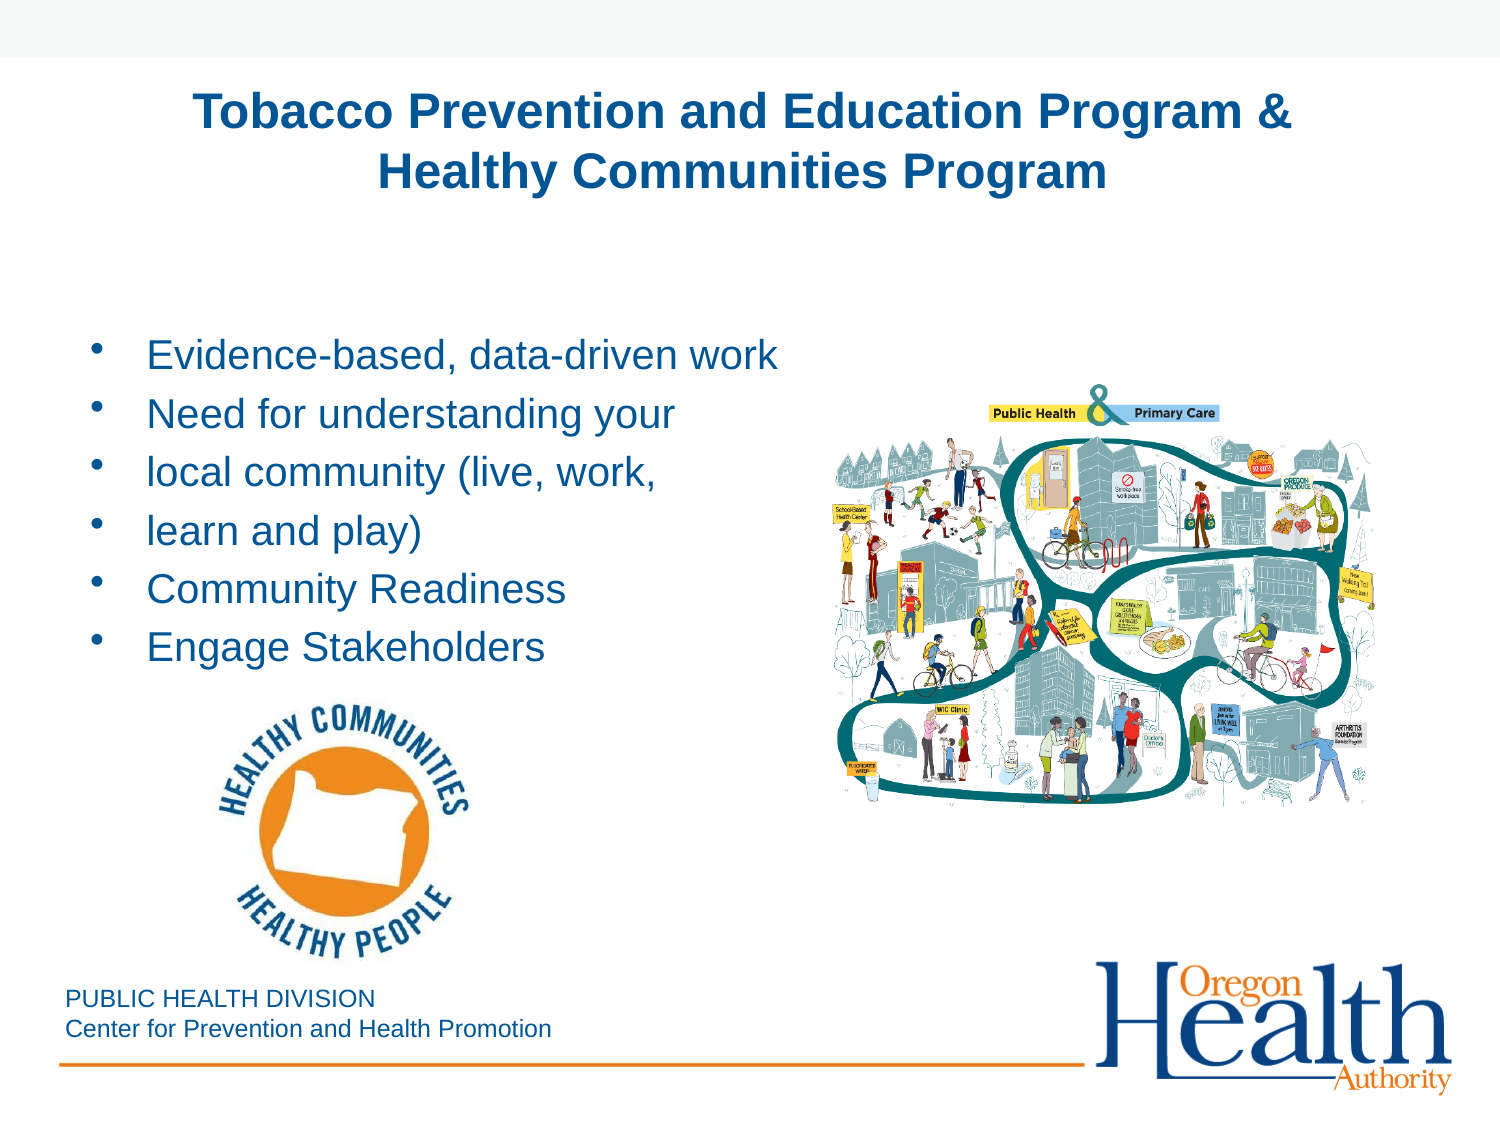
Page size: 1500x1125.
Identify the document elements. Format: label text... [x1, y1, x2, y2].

slide_number PUBLIC HEALTH DIVISION Center for Prevention and Health Promotion [49, 974, 626, 1054]
list Evidence-based, data-driven work Need for understanding your local community (live, work, learn and play) Community Readiness Engage Stakeholders [75, 262, 1425, 938]
picture [0, 0, 1500, 1125]
title Tobacco Prevention and Education Program & Healthy Communities Program [75, 45, 1425, 233]
